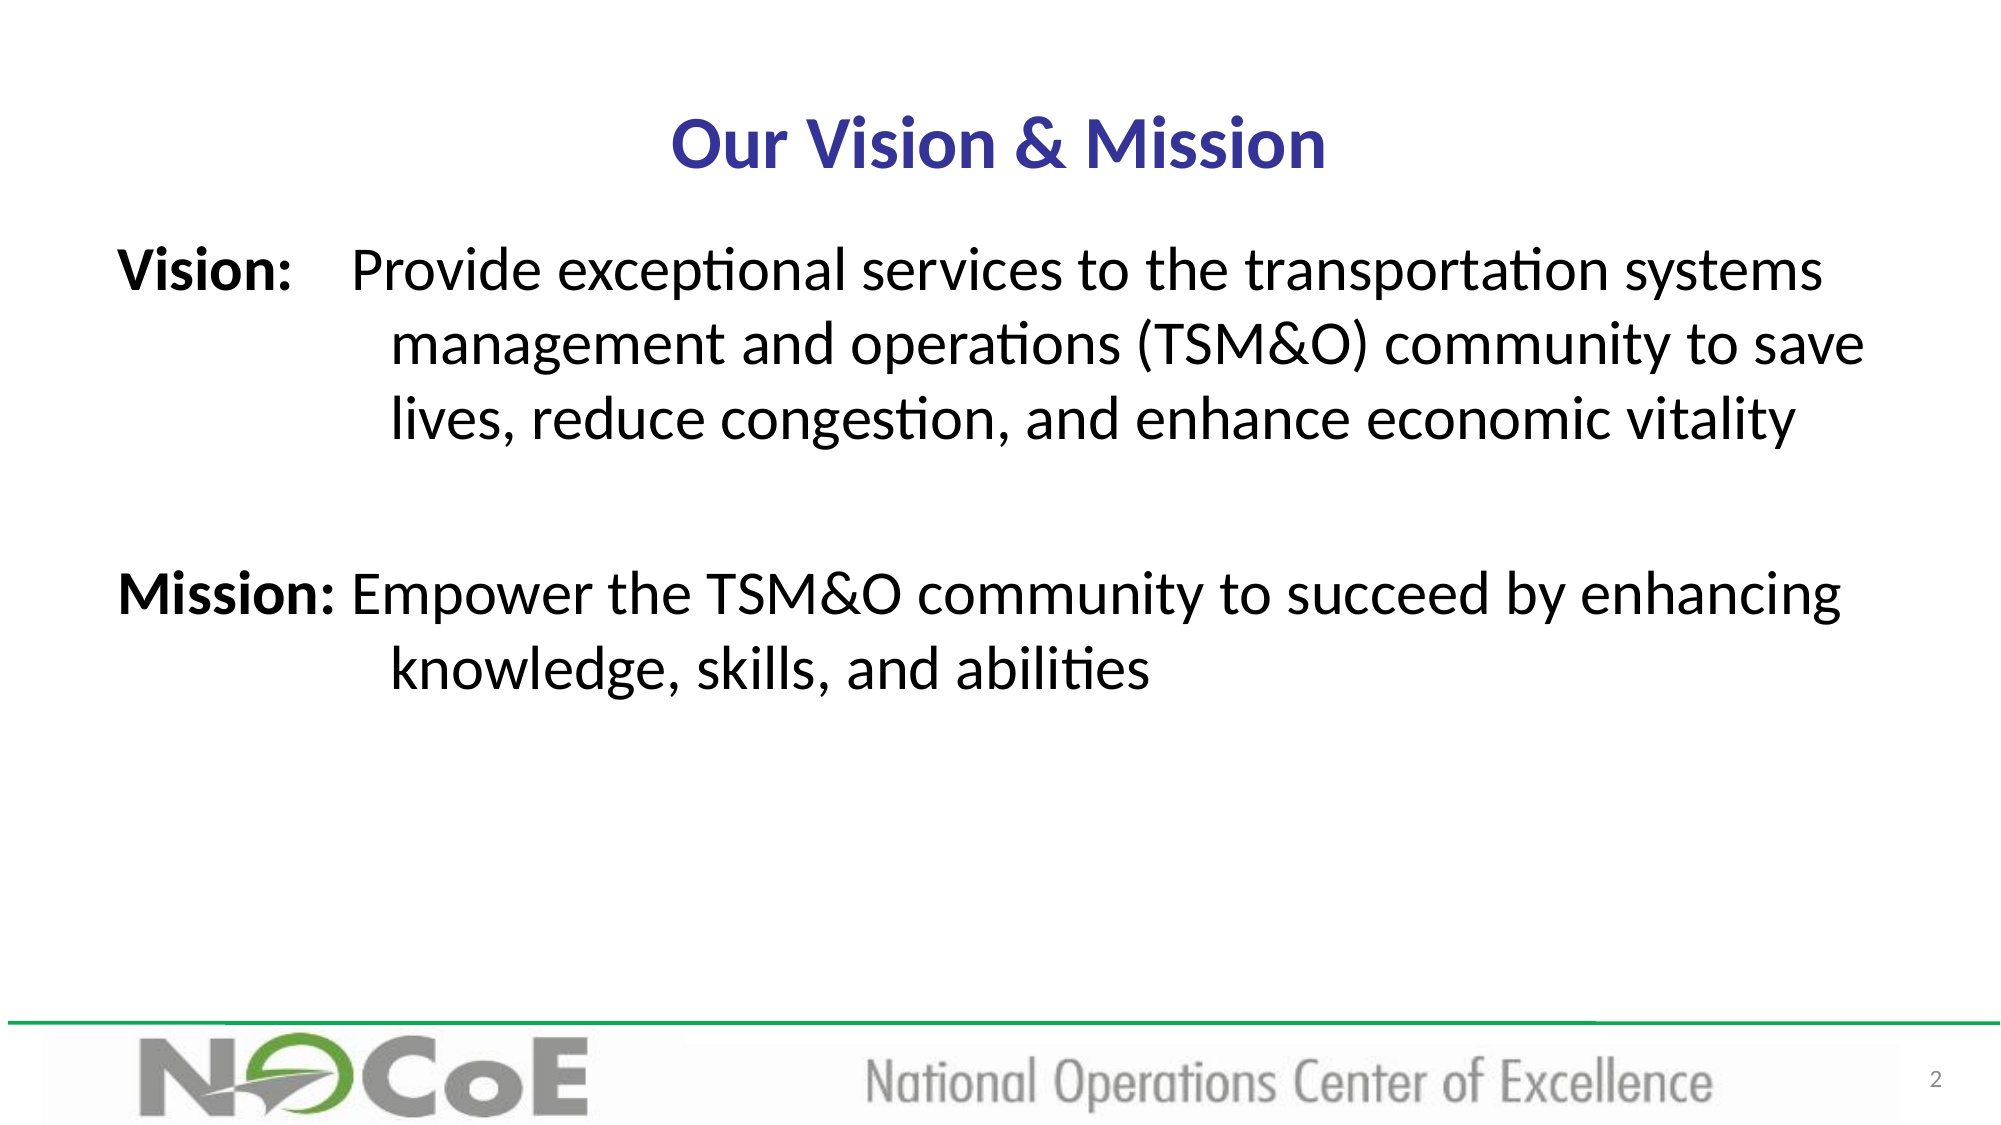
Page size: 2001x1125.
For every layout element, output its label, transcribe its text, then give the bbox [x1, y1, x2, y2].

title Our Vision & Mission [324, 45, 1675, 233]
picture [43, 1027, 1900, 1125]
slide_number 2 [1490, 1047, 1958, 1108]
list Vision: Provide exceptional services to the transportation systems management and operations (TSM&O) community to save lives, reduce congestion, and enhance economic vitality Mission: Empower the TSM&O community to succeed by enhancing knowledge, skills, and abilities [102, 219, 1898, 988]
